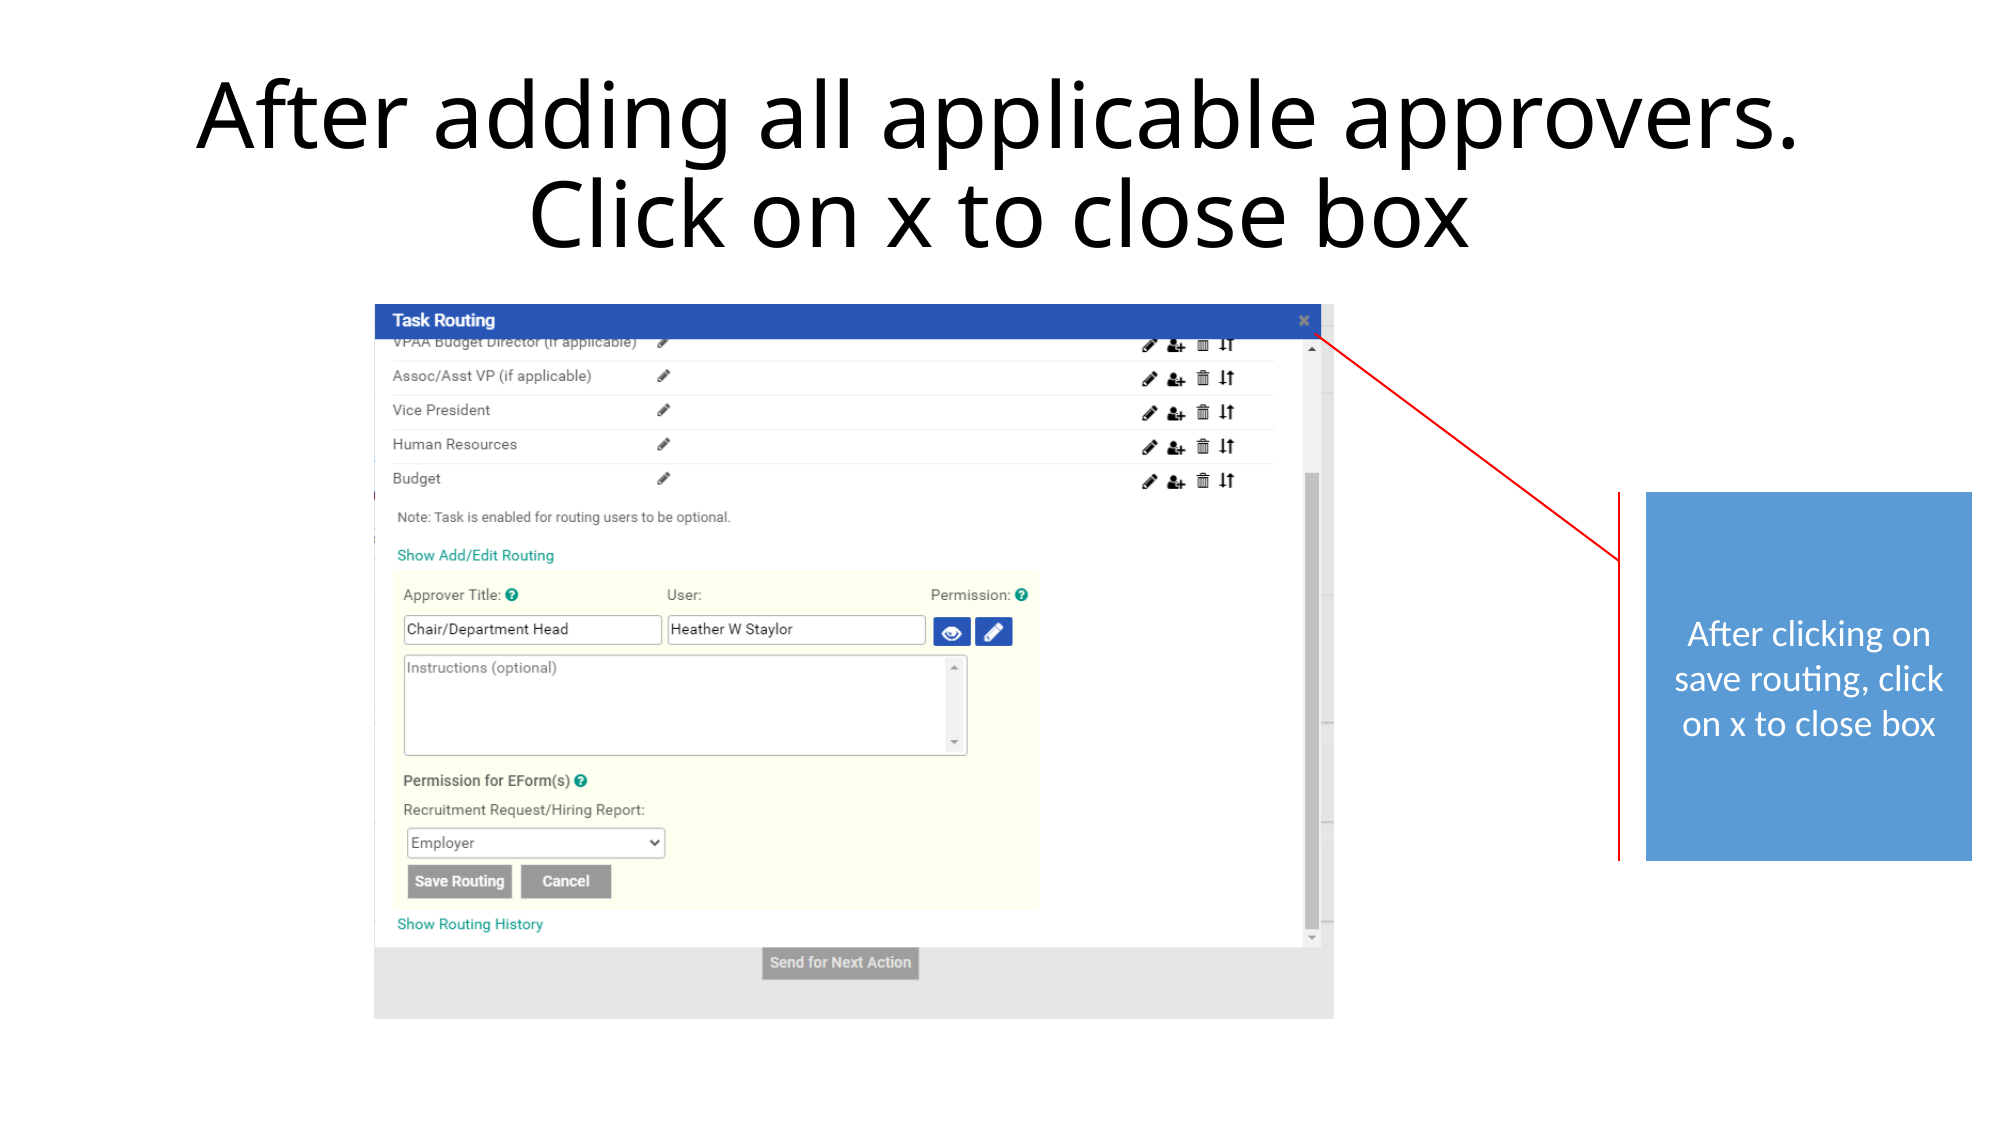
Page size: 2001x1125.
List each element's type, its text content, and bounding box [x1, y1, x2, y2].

text_box After clicking on save routing, click on x to close box [1334, 346, 1620, 861]
text_box After clicking on save routing, click on x to close box [1646, 492, 1972, 861]
title After adding all applicable approvers. Click on x to close box [137, 59, 1863, 278]
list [374, 304, 1334, 1019]
